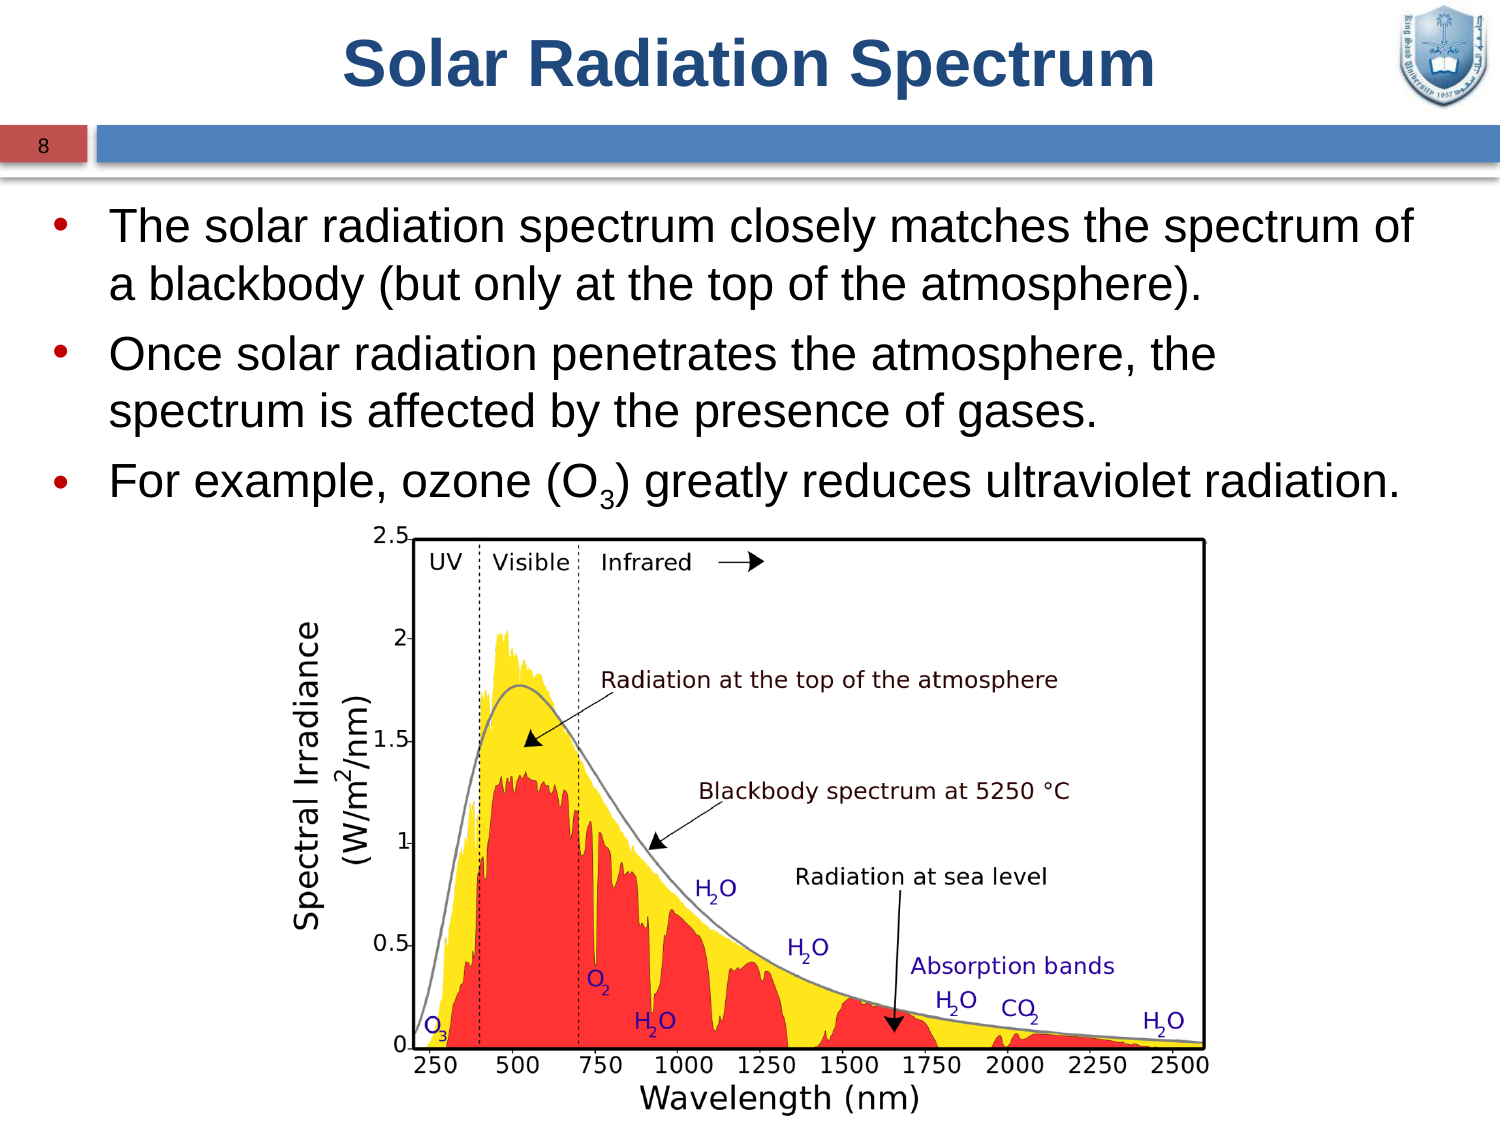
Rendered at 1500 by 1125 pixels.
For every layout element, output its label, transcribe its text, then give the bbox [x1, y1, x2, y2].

slide_number 8 [0, 125, 88, 166]
text_box The solar radiation spectrum closely matches the spectrum of a blackbody (but only at the top of the atmosphere). Once solar radiation penetrates the atmosphere, the spectrum is affected by the presence of gases. For example, ozone (O3) greatly reduces ultraviolet radiation. [37, 187, 1438, 523]
picture [1387, 0, 1500, 113]
picture [285, 517, 1215, 1125]
text_box Solar Radiation Spectrum [298, 12, 1202, 108]
